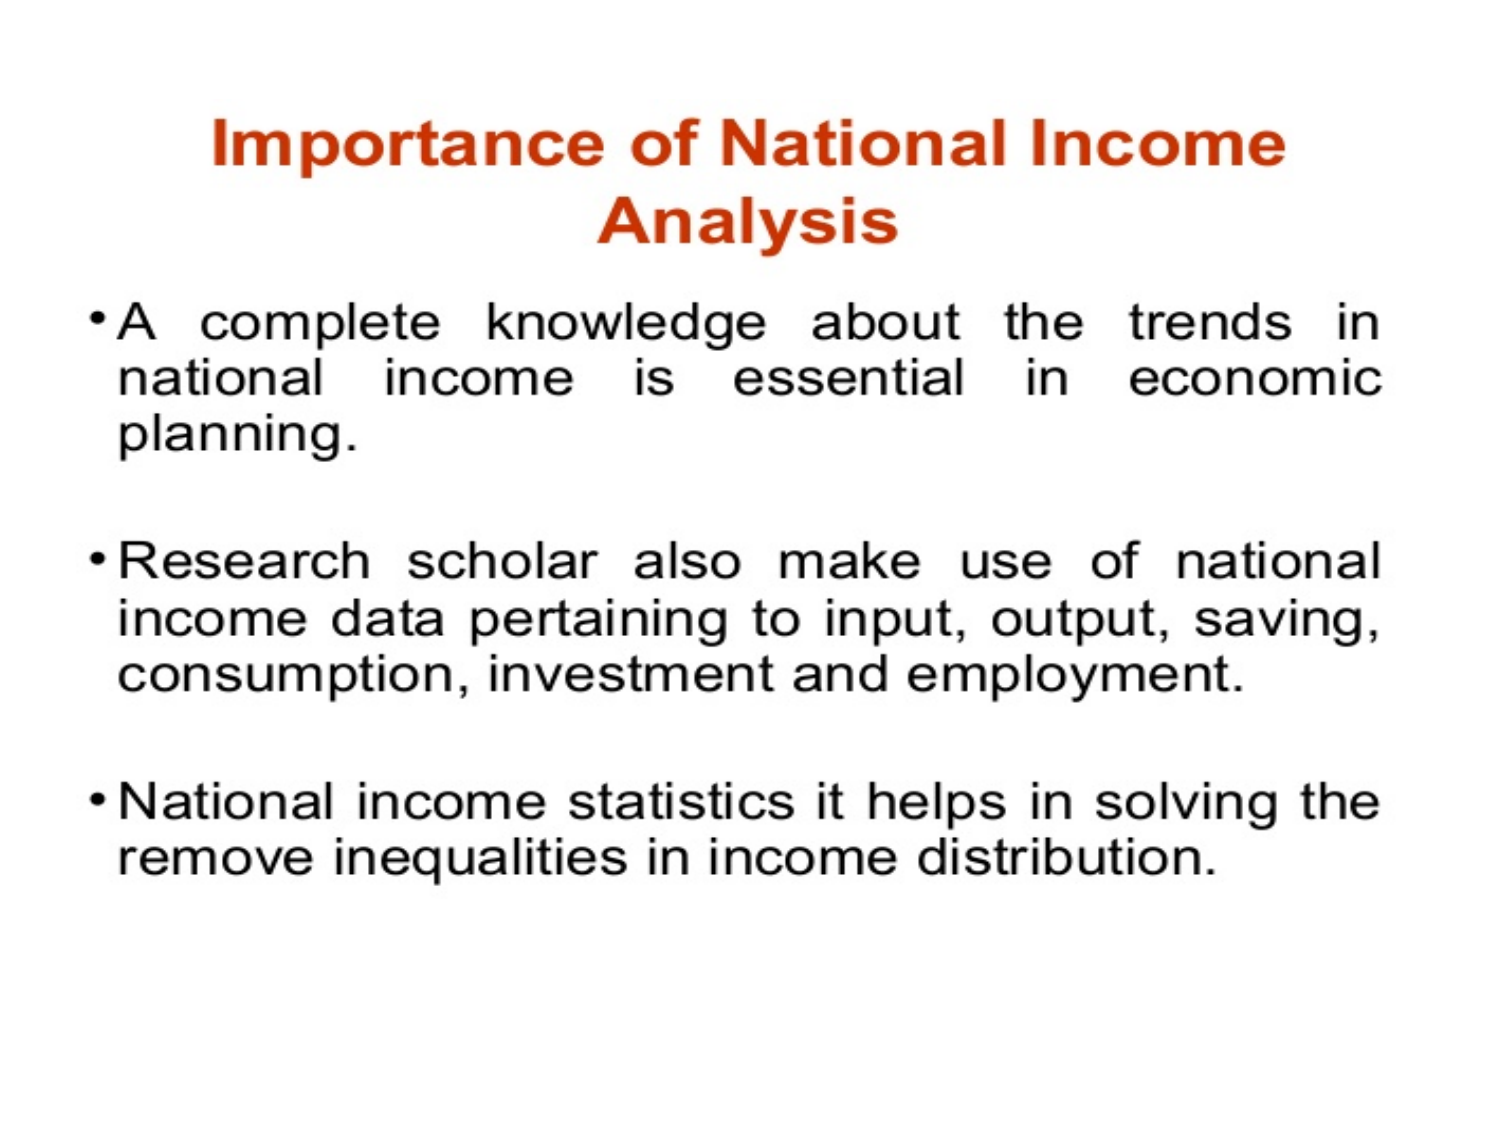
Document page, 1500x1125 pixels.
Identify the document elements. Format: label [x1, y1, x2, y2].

picture [74, 99, 1426, 987]
